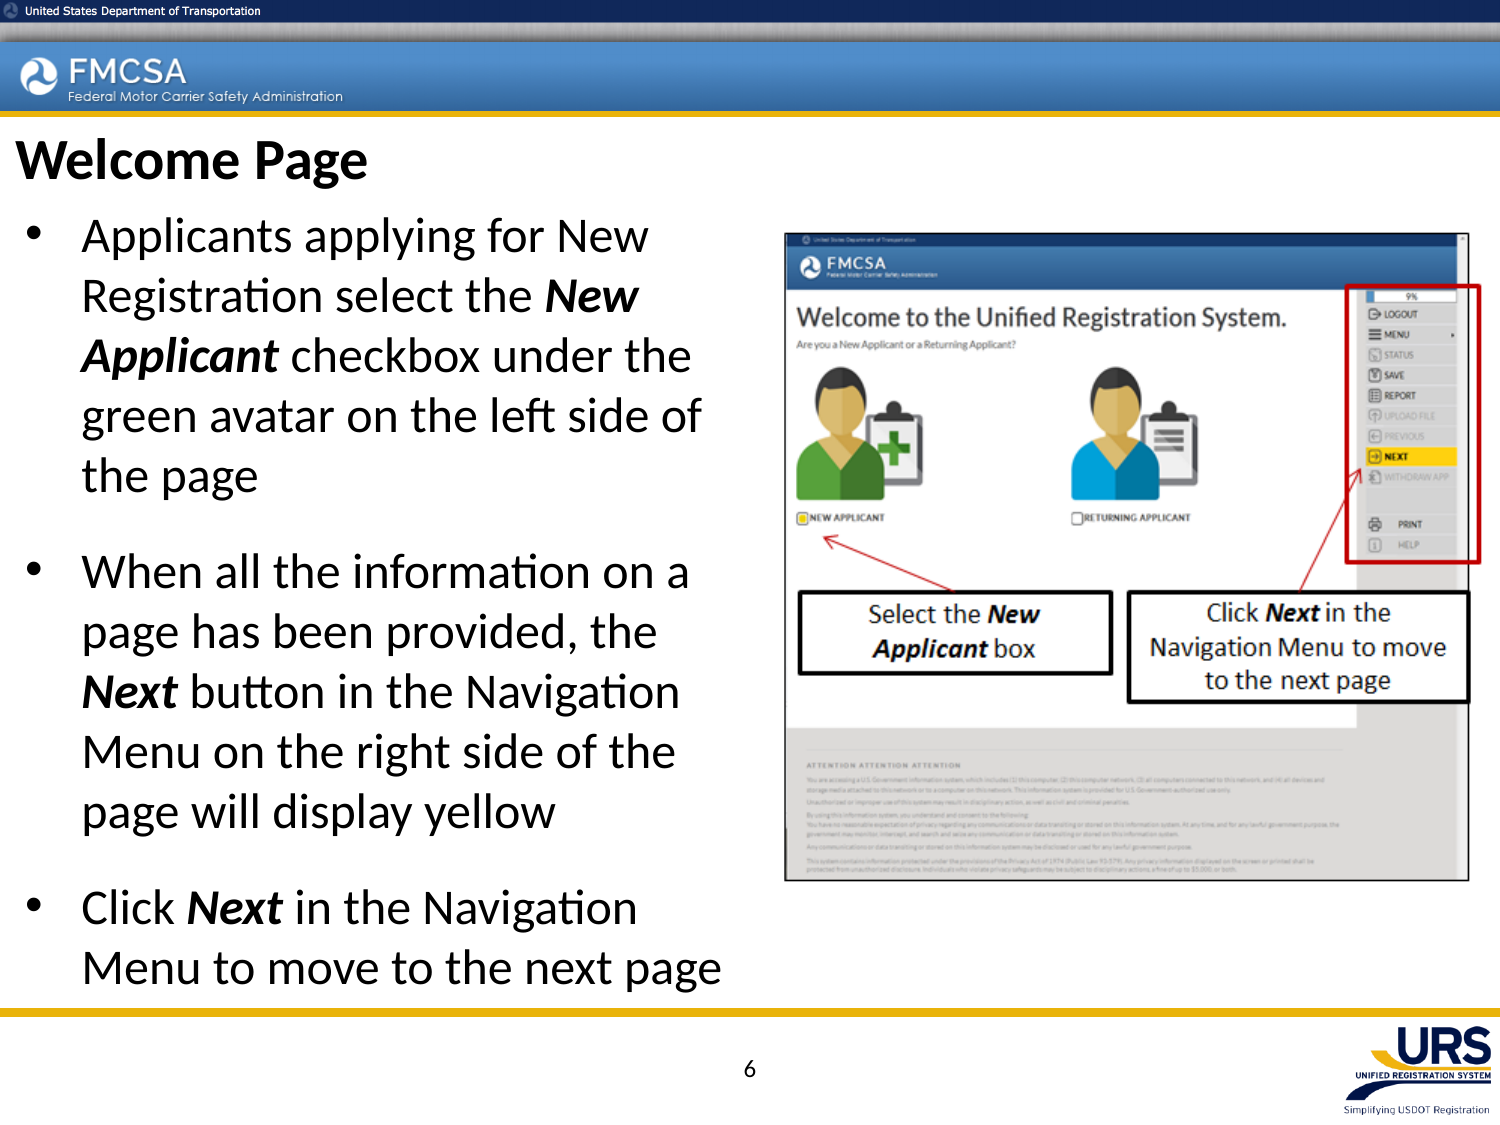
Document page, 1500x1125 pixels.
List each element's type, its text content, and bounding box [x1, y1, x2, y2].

picture [0, 0, 1500, 111]
slide_number 6 [575, 1037, 925, 1098]
picture [1344, 1026, 1491, 1115]
title Welcome Page [0, 118, 1500, 194]
picture [774, 224, 1489, 890]
list Applicants applying for New Registration select the New Applicant checkbox under the green avatar on the left side of the page When all the information on a page has been provided, the Next button in the Navigation Menu on the right side of the page will display yellow Click Next in the Navigation Menu to move to the next page [10, 194, 745, 998]
